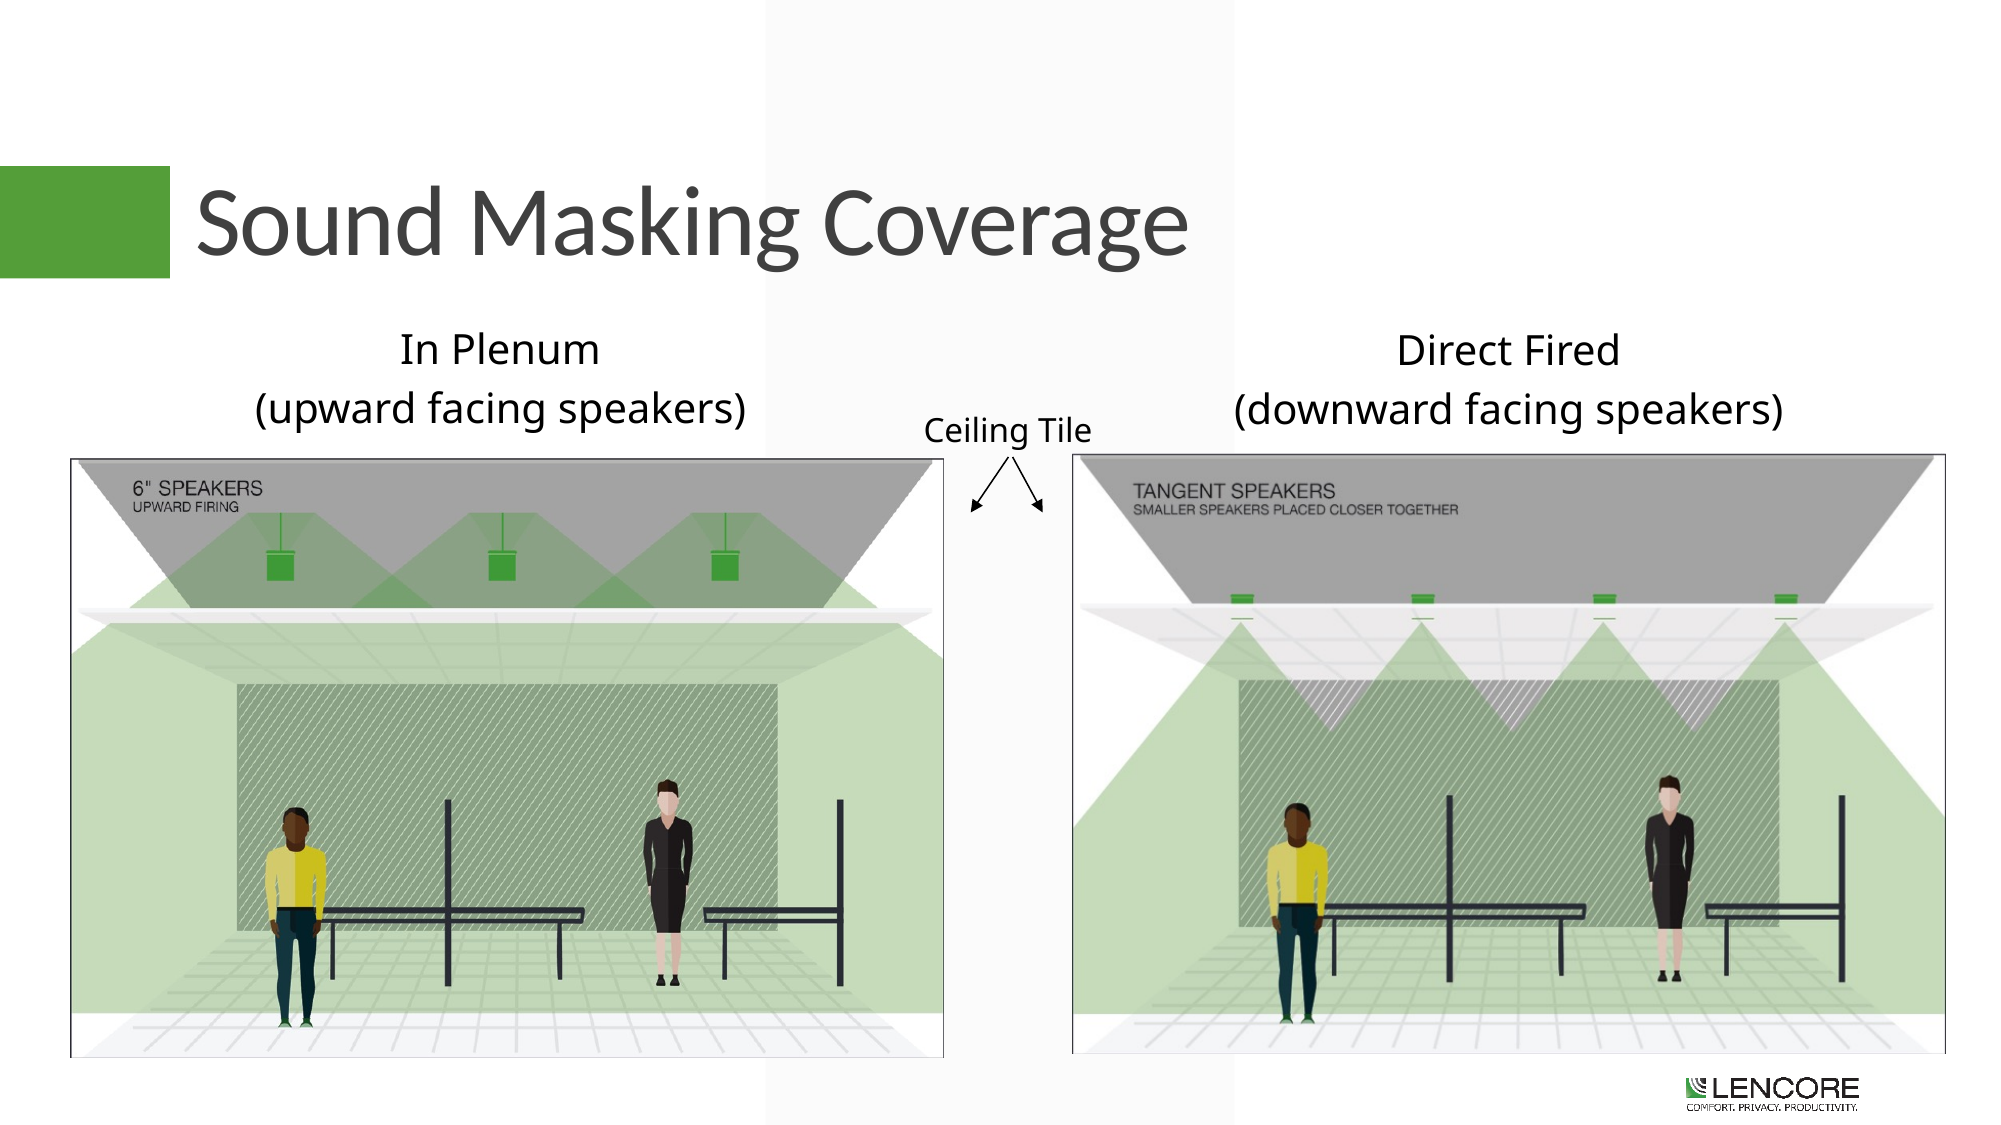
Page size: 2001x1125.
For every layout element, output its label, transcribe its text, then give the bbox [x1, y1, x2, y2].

picture [70, 456, 945, 1058]
text_box [970, 456, 1009, 513]
title Sound Masking Coverage [180, 47, 1830, 285]
picture [1677, 1071, 1870, 1118]
text_box [1012, 457, 1043, 513]
picture [1071, 452, 1946, 1054]
text_box Ceiling Tile [908, 401, 1108, 457]
text_box In Plenum (upward facing speakers) [156, 315, 845, 453]
text_box Direct Fired (downward facing speakers) [1165, 316, 1853, 449]
